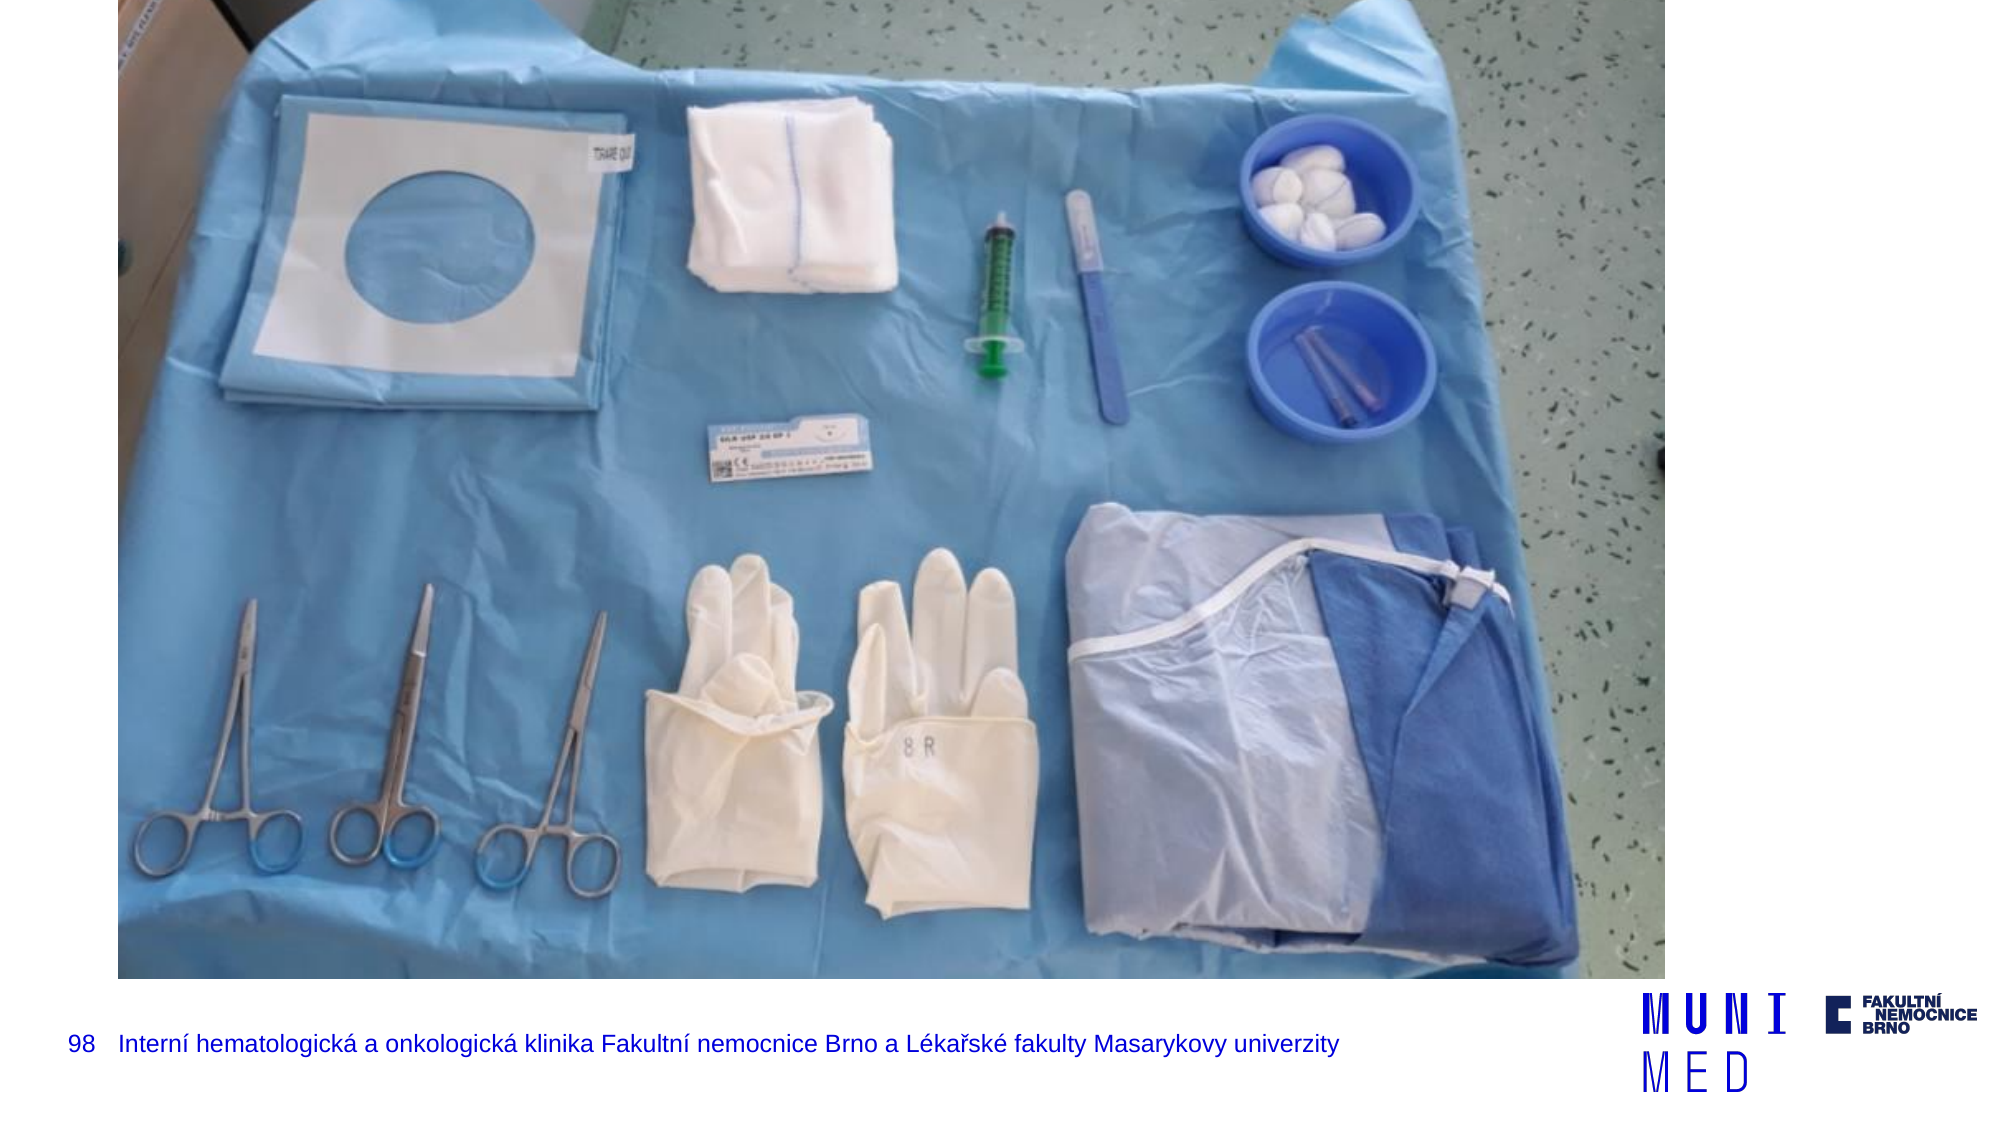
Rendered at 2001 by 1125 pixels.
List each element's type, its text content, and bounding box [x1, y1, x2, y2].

picture [1643, 993, 1977, 1092]
slide_number ‹#› [67, 1021, 110, 1063]
picture [117, 0, 1666, 980]
footer Interní hematologická a onkologická klinika Fakultní nemocnice Brno a Lékařské fakulty Masarykovy univerzity [118, 1021, 1418, 1063]
